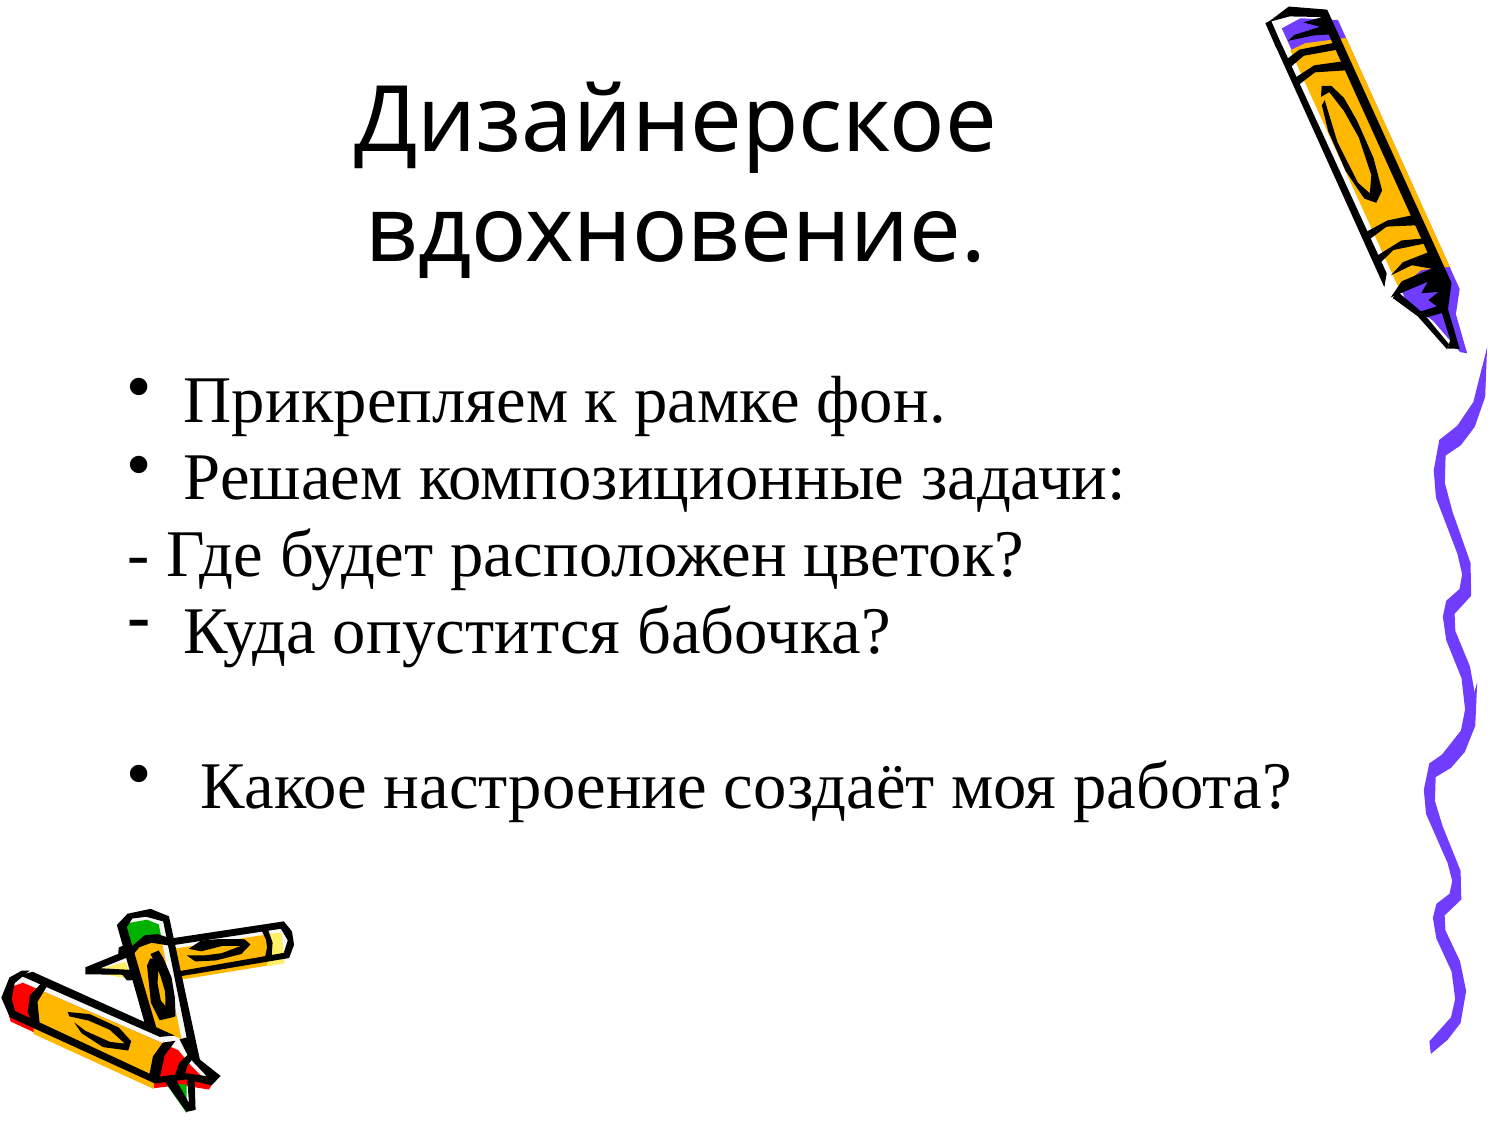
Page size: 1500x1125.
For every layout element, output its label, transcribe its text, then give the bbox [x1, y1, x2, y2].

title Дизайнерское вдохновение. [112, 24, 1240, 288]
list Прикрепляем к рамке фон. Решаем композиционные задачи: - Где будет расположен цветок? Куда опустится бабочка? Какое настроение создаёт моя работа? [112, 299, 1375, 953]
